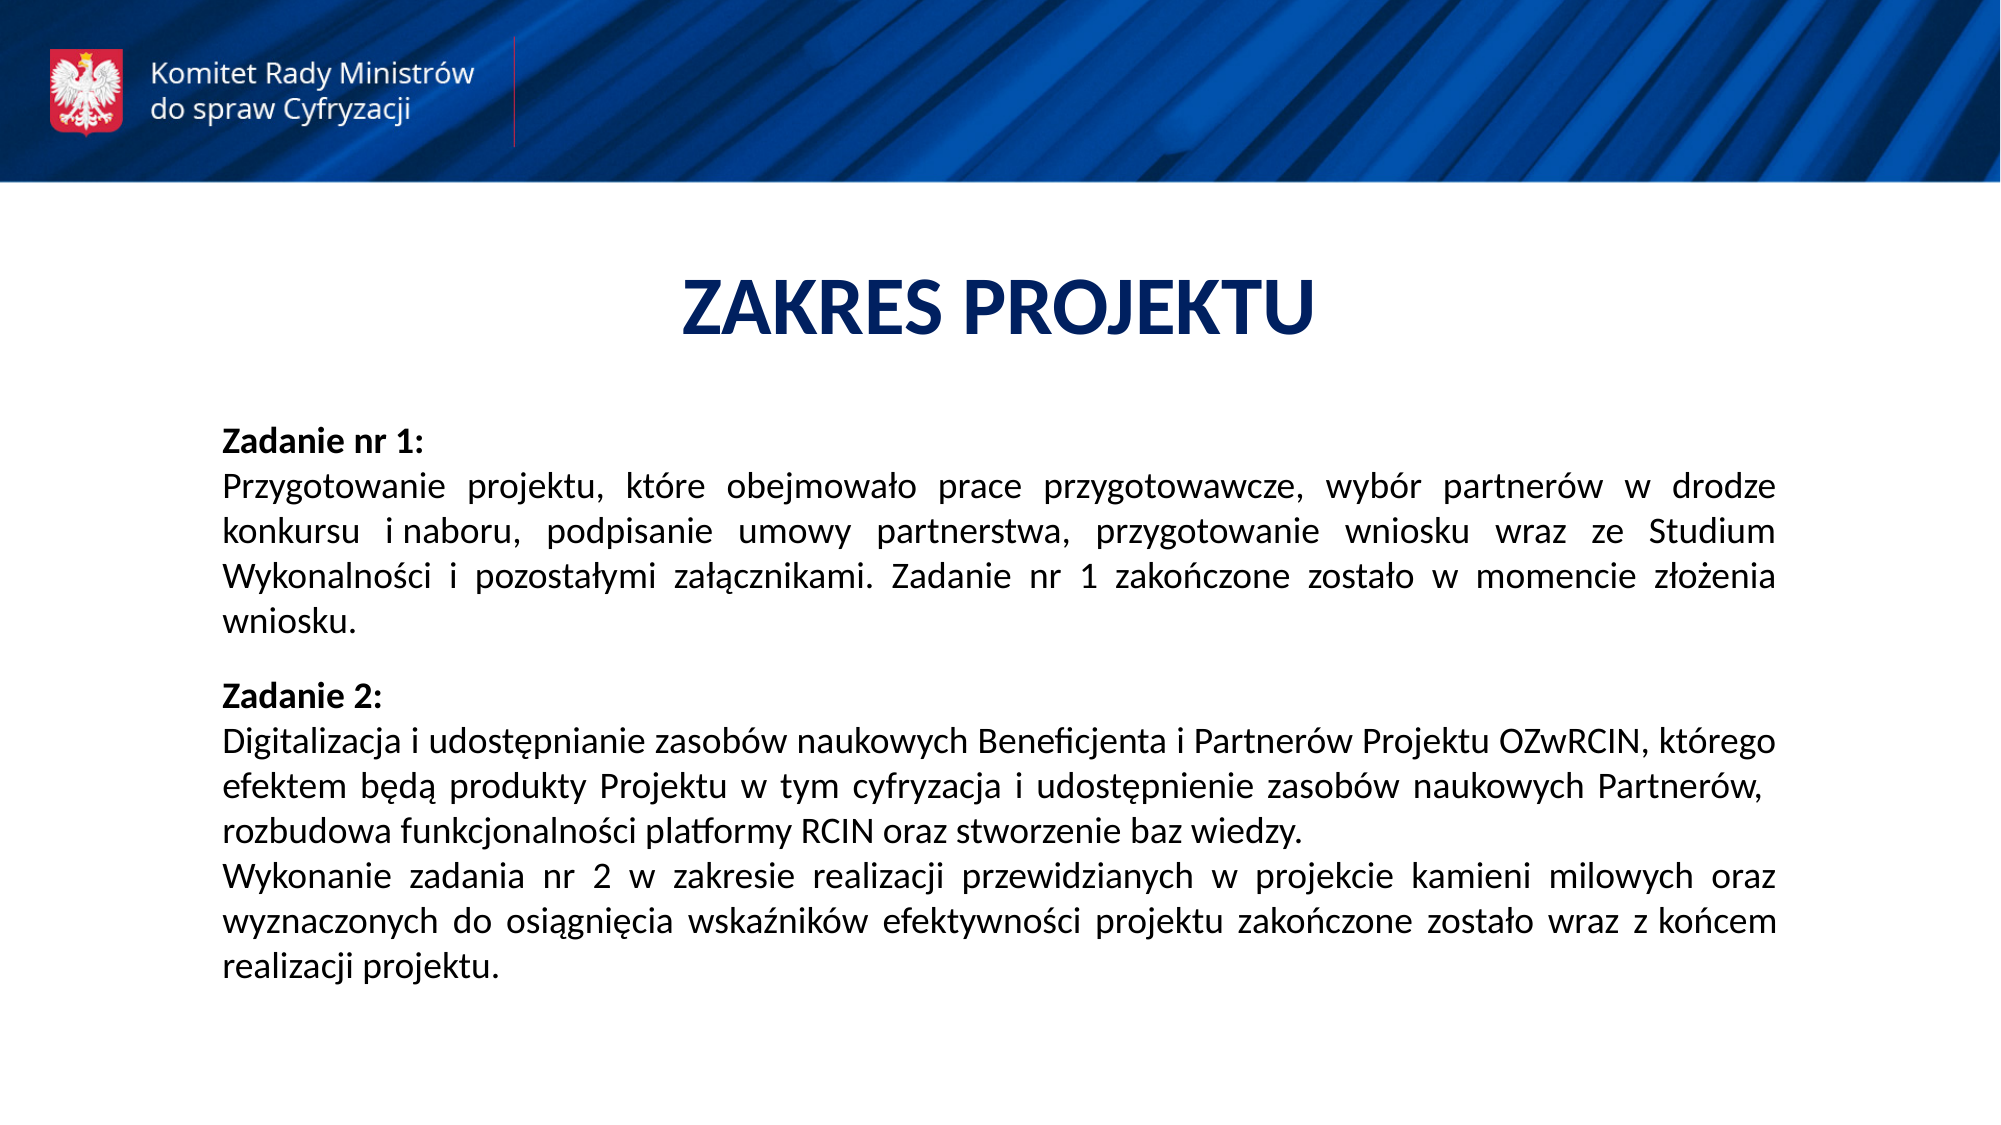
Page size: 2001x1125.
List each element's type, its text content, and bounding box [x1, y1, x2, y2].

picture [0, 0, 2001, 1125]
text_box ZAKRES PROJEKTU [0, 243, 2000, 367]
text_box Zadanie nr 1: Przygotowanie projektu, które obejmowało prace przygotowawcze, wybór partnerów w drodze konkursu i naboru, podpisanie umowy partnerstwa, przygotowanie wniosku wraz ze Studium Wykonalności i pozostałymi załącznikami. Zadanie nr 1 zakończone zostało w momencie złożenia wniosku. Zadanie 2: Digitalizacja i udostępnianie zasobów naukowych Beneficjenta i Partnerów Projektu OZwRCIN, którego efektem będą produkty Projektu w tym cyfryzacja i udostępnienie zasobów naukowych Partnerów, rozbudowa funkcjonalności platformy RCIN oraz stworzenie baz wiedzy. Wykonanie zadania nr 2 w zakresie realizacji przewidzianych w projekcie kamieni milowych oraz wyznaczonych do osiągnięcia wskaźników efektywności projektu zakończone zostało wraz z końcem realizacji projektu. [207, 408, 1793, 993]
